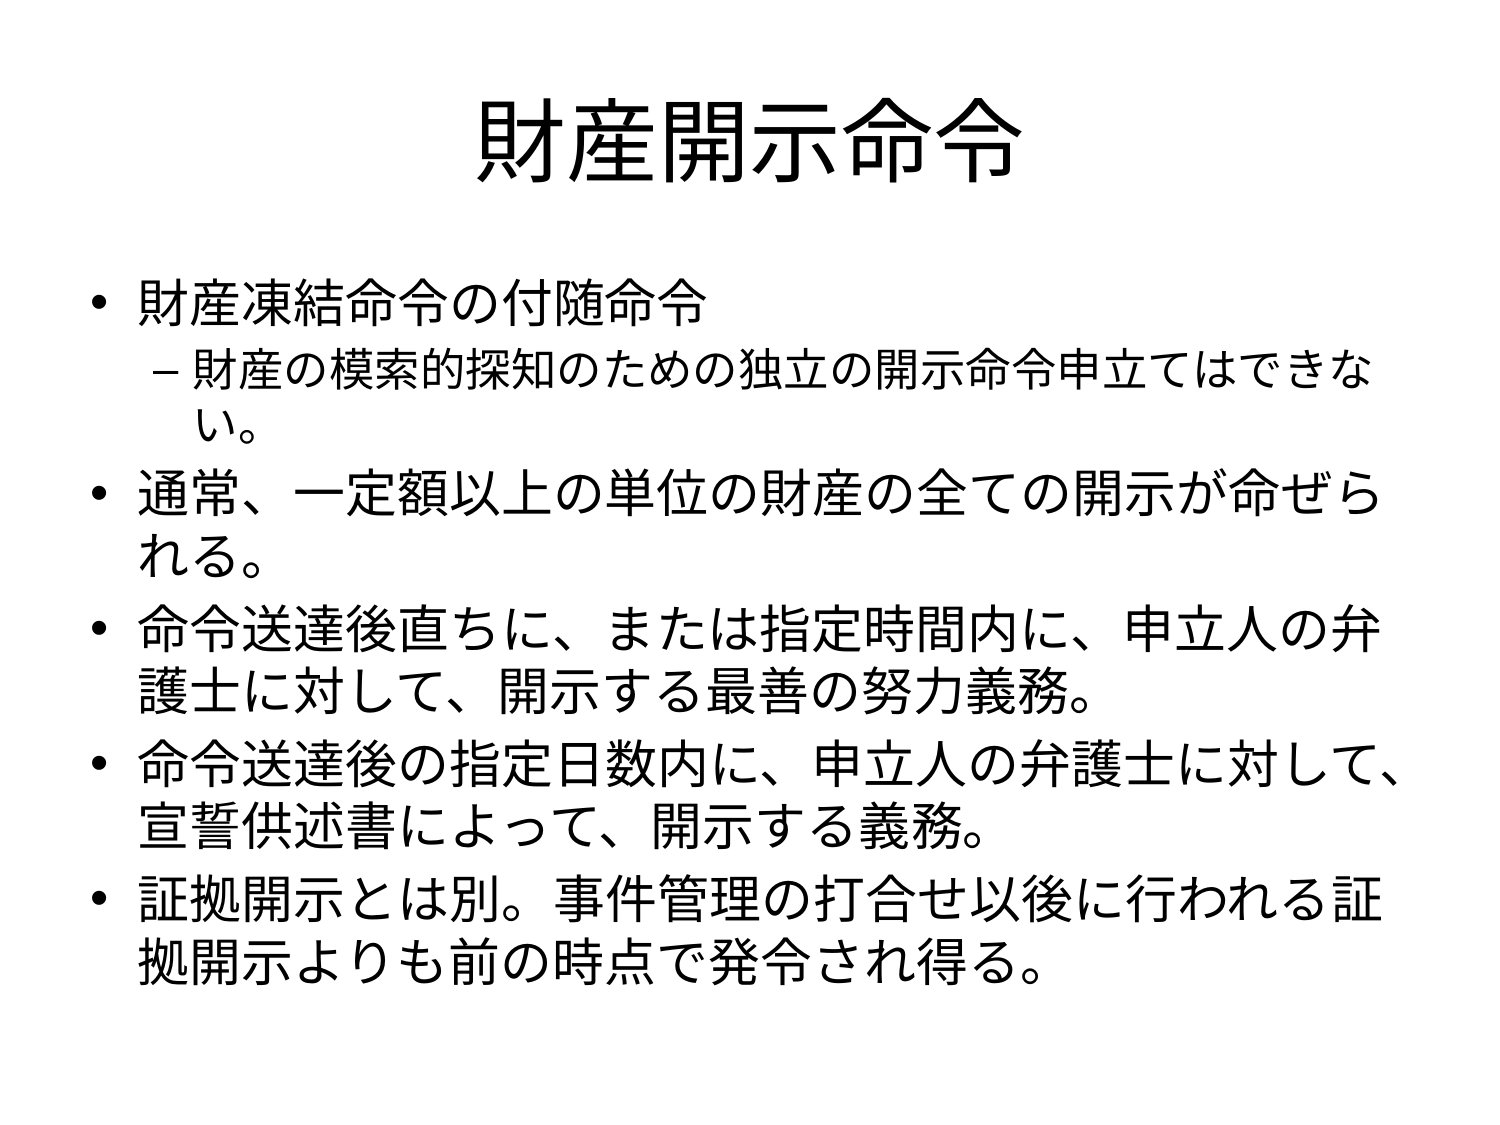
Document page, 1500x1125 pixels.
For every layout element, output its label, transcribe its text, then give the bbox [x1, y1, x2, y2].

list 財産凍結命令の付随命令 財産の模索的探知のための独立の開示命令申立てはできない。 通常、一定額以上の単位の財産の全ての開示が命ぜられる。 命令送達後直ちに、または指定時間内に、申立人の弁護士に対して、開示する最善の努力義務。 命令送達後の指定日数内に、申立人の弁護士に対して、宣誓供述書によって、開示する義務。 証拠開示とは別。事件管理の打合せ以後に行われる証拠開示よりも前の時点で発令され得る。 [75, 262, 1425, 1005]
title 財産開示命令 [75, 45, 1425, 233]
